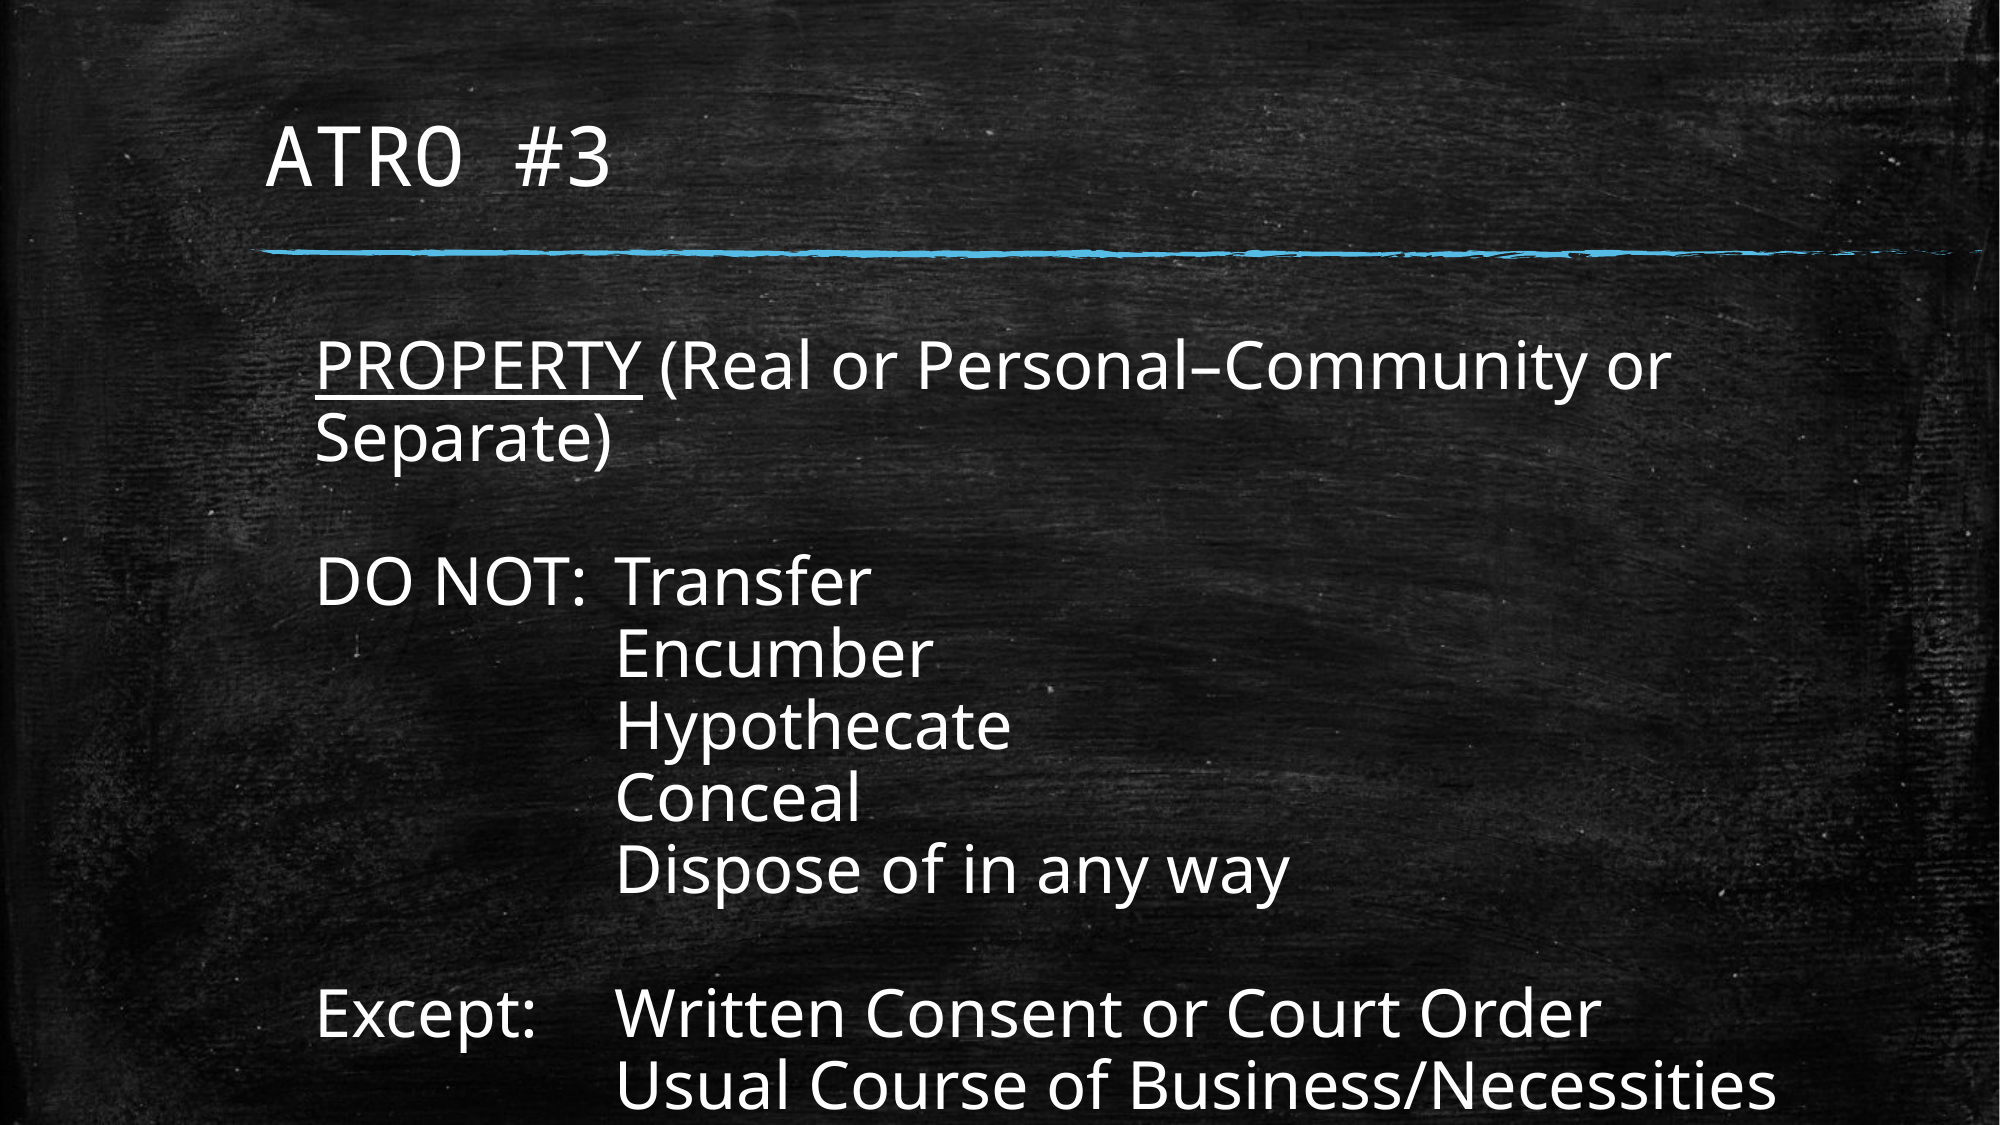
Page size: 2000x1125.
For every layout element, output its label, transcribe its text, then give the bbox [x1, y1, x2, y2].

title ATRO #3 [249, 45, 1750, 213]
text_box PROPERTY (Real or Personal–Community or Separate) DO NOT: Transfer Encumber Hypothecate Conceal Dispose of in any way Except: Written Consent or Court Order Usual Course of Business/Necessities of Life [299, 324, 1850, 1125]
